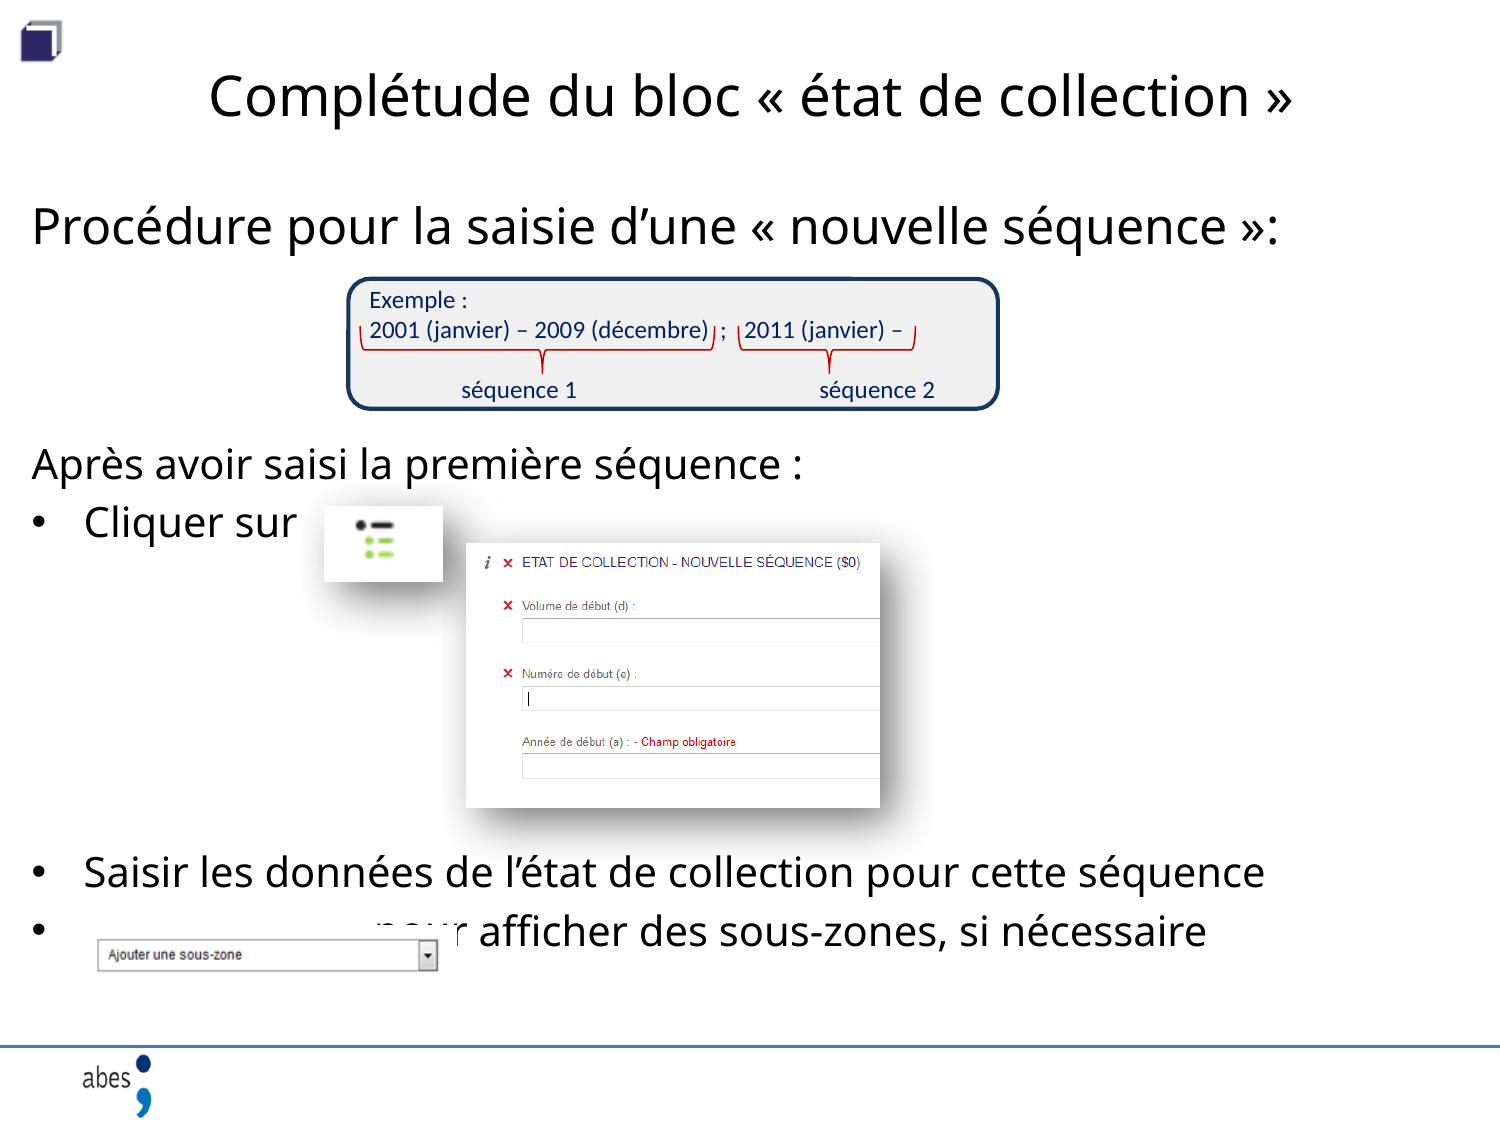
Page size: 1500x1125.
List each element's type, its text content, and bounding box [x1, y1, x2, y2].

picture [76, 925, 457, 983]
title Complétude du bloc « état de collection » [76, 0, 1427, 187]
picture [17, 19, 73, 66]
picture [324, 506, 443, 582]
picture [76, 1051, 161, 1118]
list Procédure pour la saisie d’une « nouvelle séquence »: Après avoir saisi la première séquence : Cliquer sur Saisir les données de l’état de collection pour cette séquence pour afficher des sous-zones, si nécessaire [17, 187, 1459, 997]
picture [466, 543, 880, 808]
text_box [737, 326, 917, 375]
text_box [359, 326, 716, 375]
text_box Exemple : 2001 (janvier) – 2009 (décembre) ; 2011 (janvier) – séquence 1 séquence 2 [346, 276, 1000, 411]
